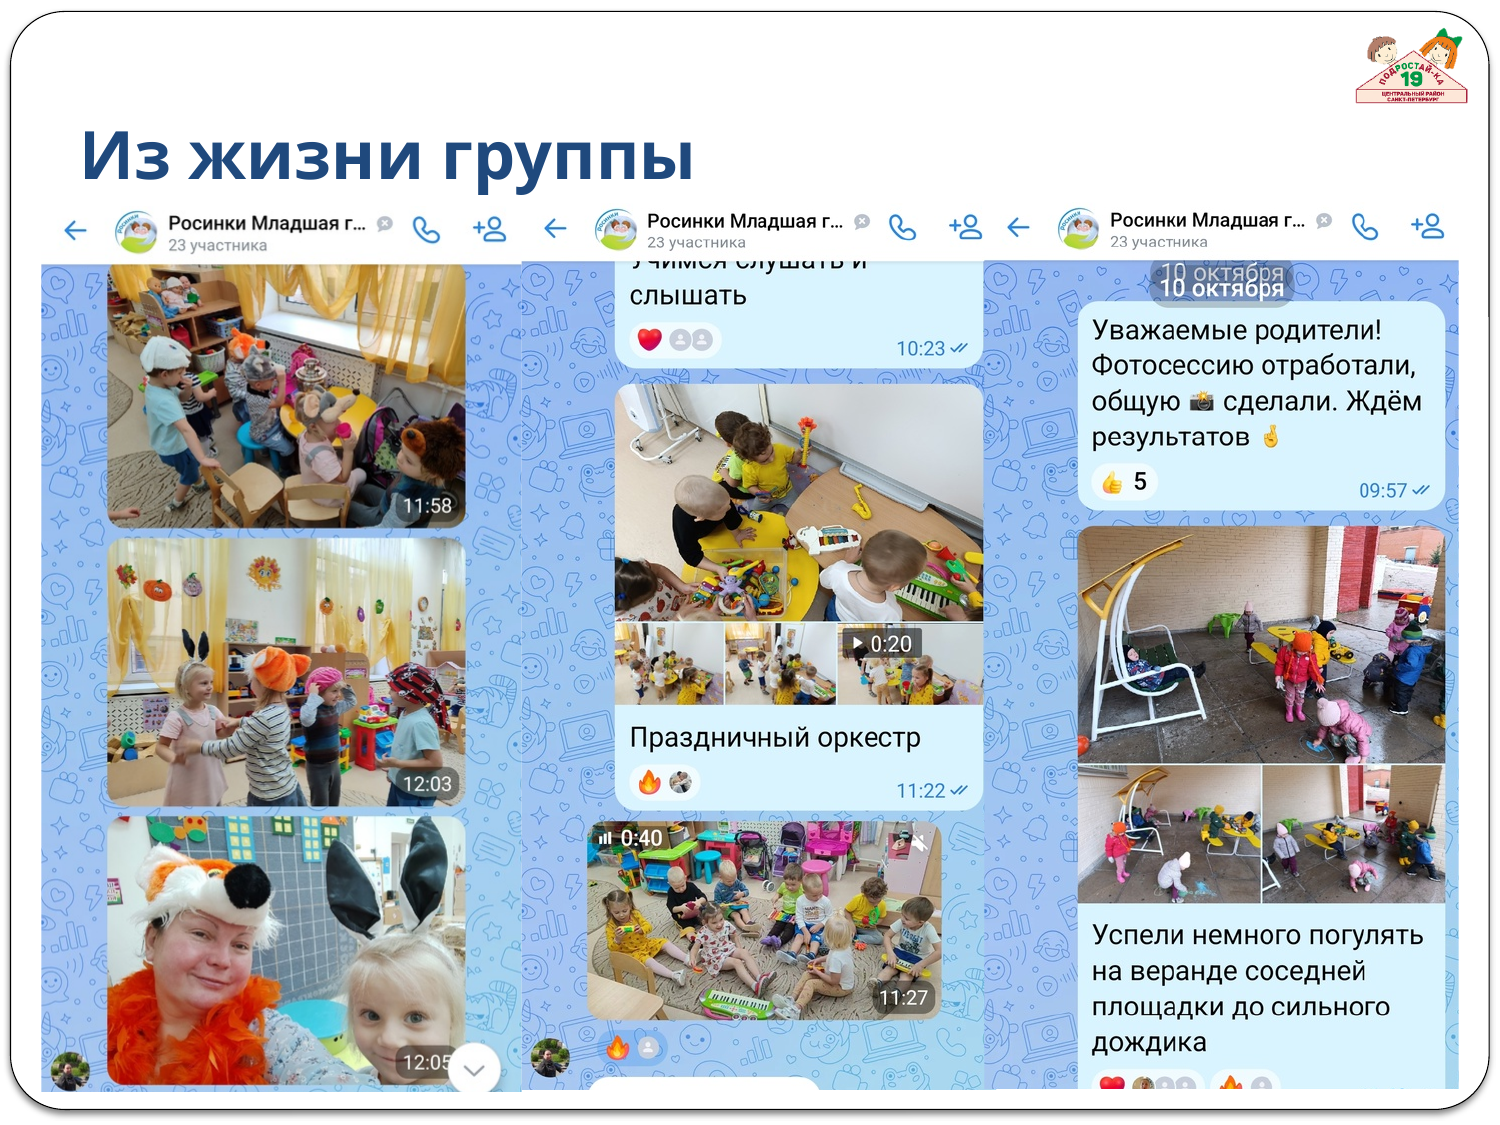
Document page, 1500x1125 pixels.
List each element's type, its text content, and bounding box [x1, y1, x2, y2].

title Из жизни группы [64, 25, 1388, 204]
picture [1352, 25, 1470, 107]
picture [41, 202, 1459, 1093]
